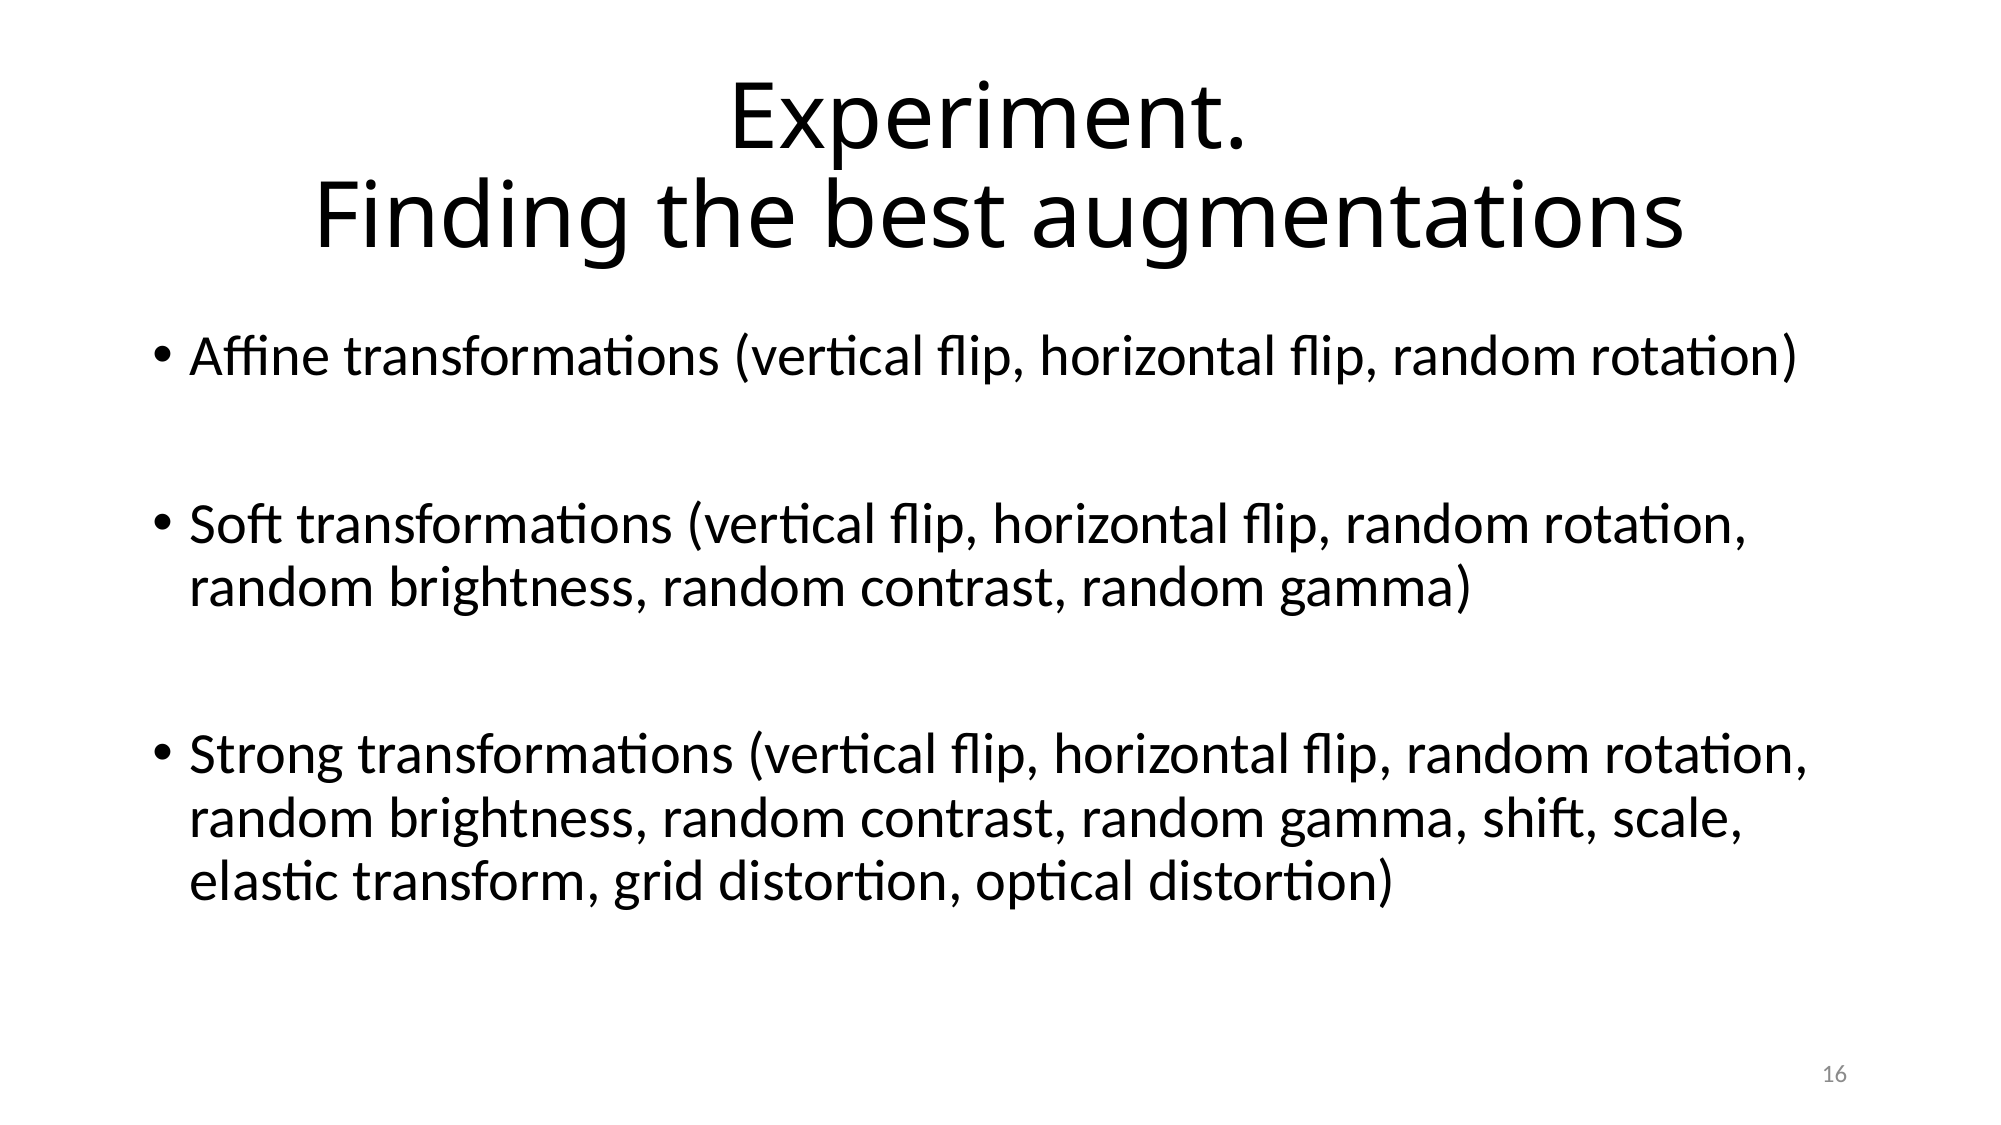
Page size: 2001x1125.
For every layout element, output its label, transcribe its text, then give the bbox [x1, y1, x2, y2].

slide_number 16 [1412, 1042, 1863, 1103]
title Experiment. Finding the best augmentations [137, 59, 1863, 278]
list Affine transformations (vertical flip, horizontal flip, random rotation) Soft transformations (vertical flip, horizontal flip, random rotation, random brightness, random contrast, random gamma) Strong transformations (vertical flip, horizontal flip, random rotation, random brightness, random contrast, random gamma, shift, scale, elastic transform, grid distortion, optical distortion) [137, 318, 1863, 1032]
